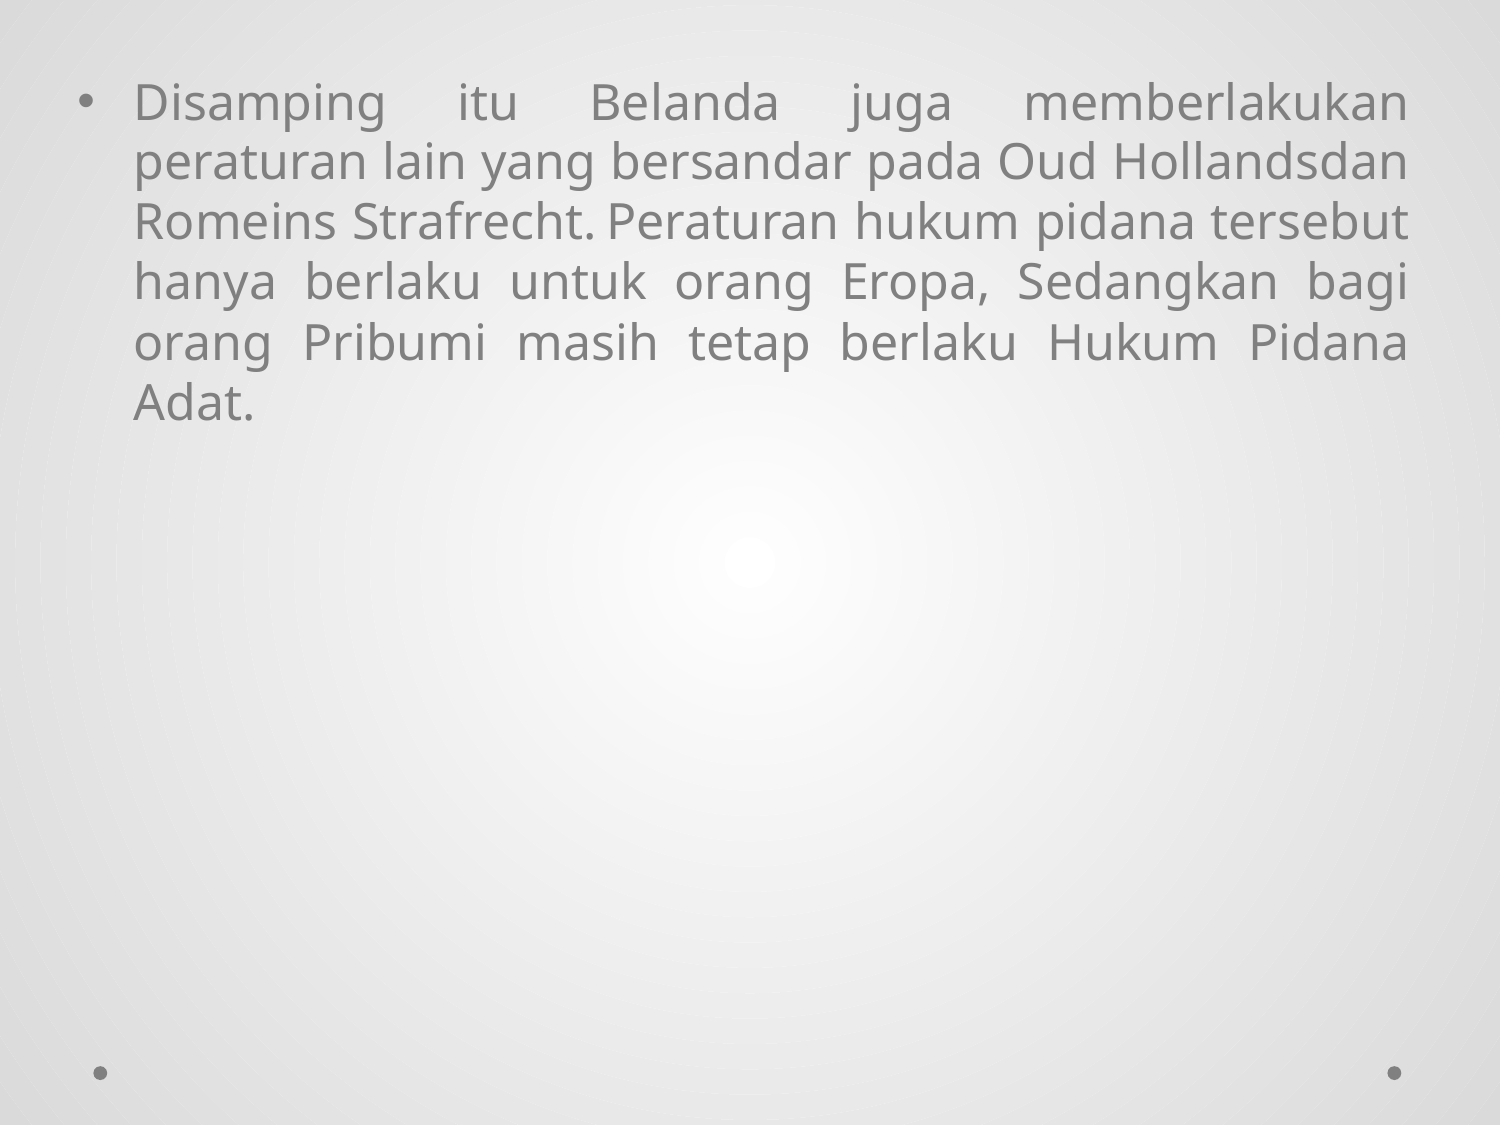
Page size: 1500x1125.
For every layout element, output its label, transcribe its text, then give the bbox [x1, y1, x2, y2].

list Disamping itu Belanda juga memberlakukan peraturan lain yang bersandar pada Oud Hollandsdan Romeins Strafrecht. Peraturan hukum pidana tersebut hanya berlaku untuk orang Eropa, Sedangkan bagi orang Pribumi masih tetap berlaku Hukum Pidana Adat. [62, 62, 1425, 1005]
